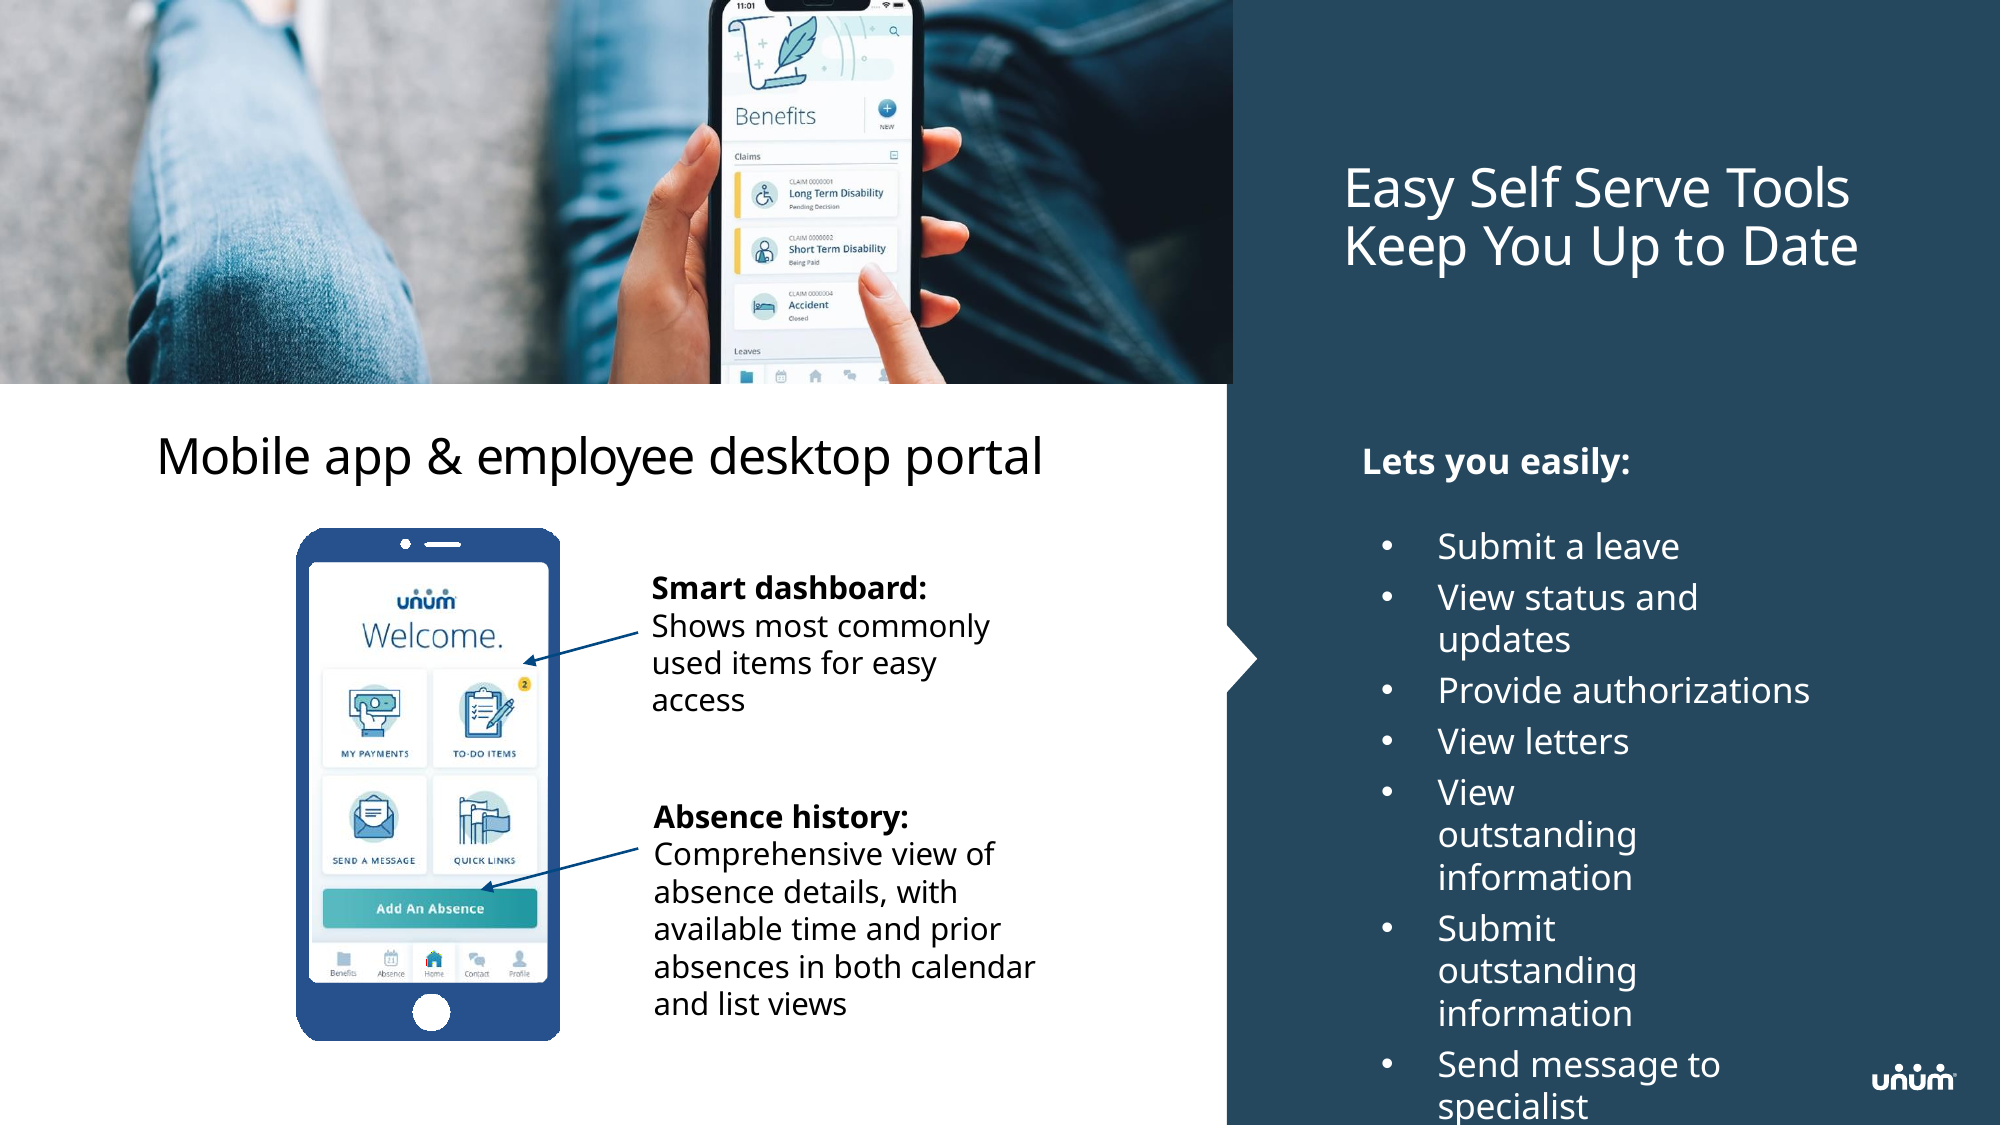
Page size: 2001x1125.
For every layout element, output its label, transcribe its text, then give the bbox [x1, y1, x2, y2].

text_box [1199, 0, 2000, 1125]
picture [0, 0, 1233, 384]
text_box Smart dashboard: Shows most commonly used items for easy access [649, 566, 992, 719]
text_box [296, 528, 639, 1041]
text_box Mobile app & employee desktop portal [154, 422, 1069, 485]
text_box Absence history: Comprehensive view of absence details, with available time and prior absences in both calendar and list views [651, 795, 1037, 1022]
